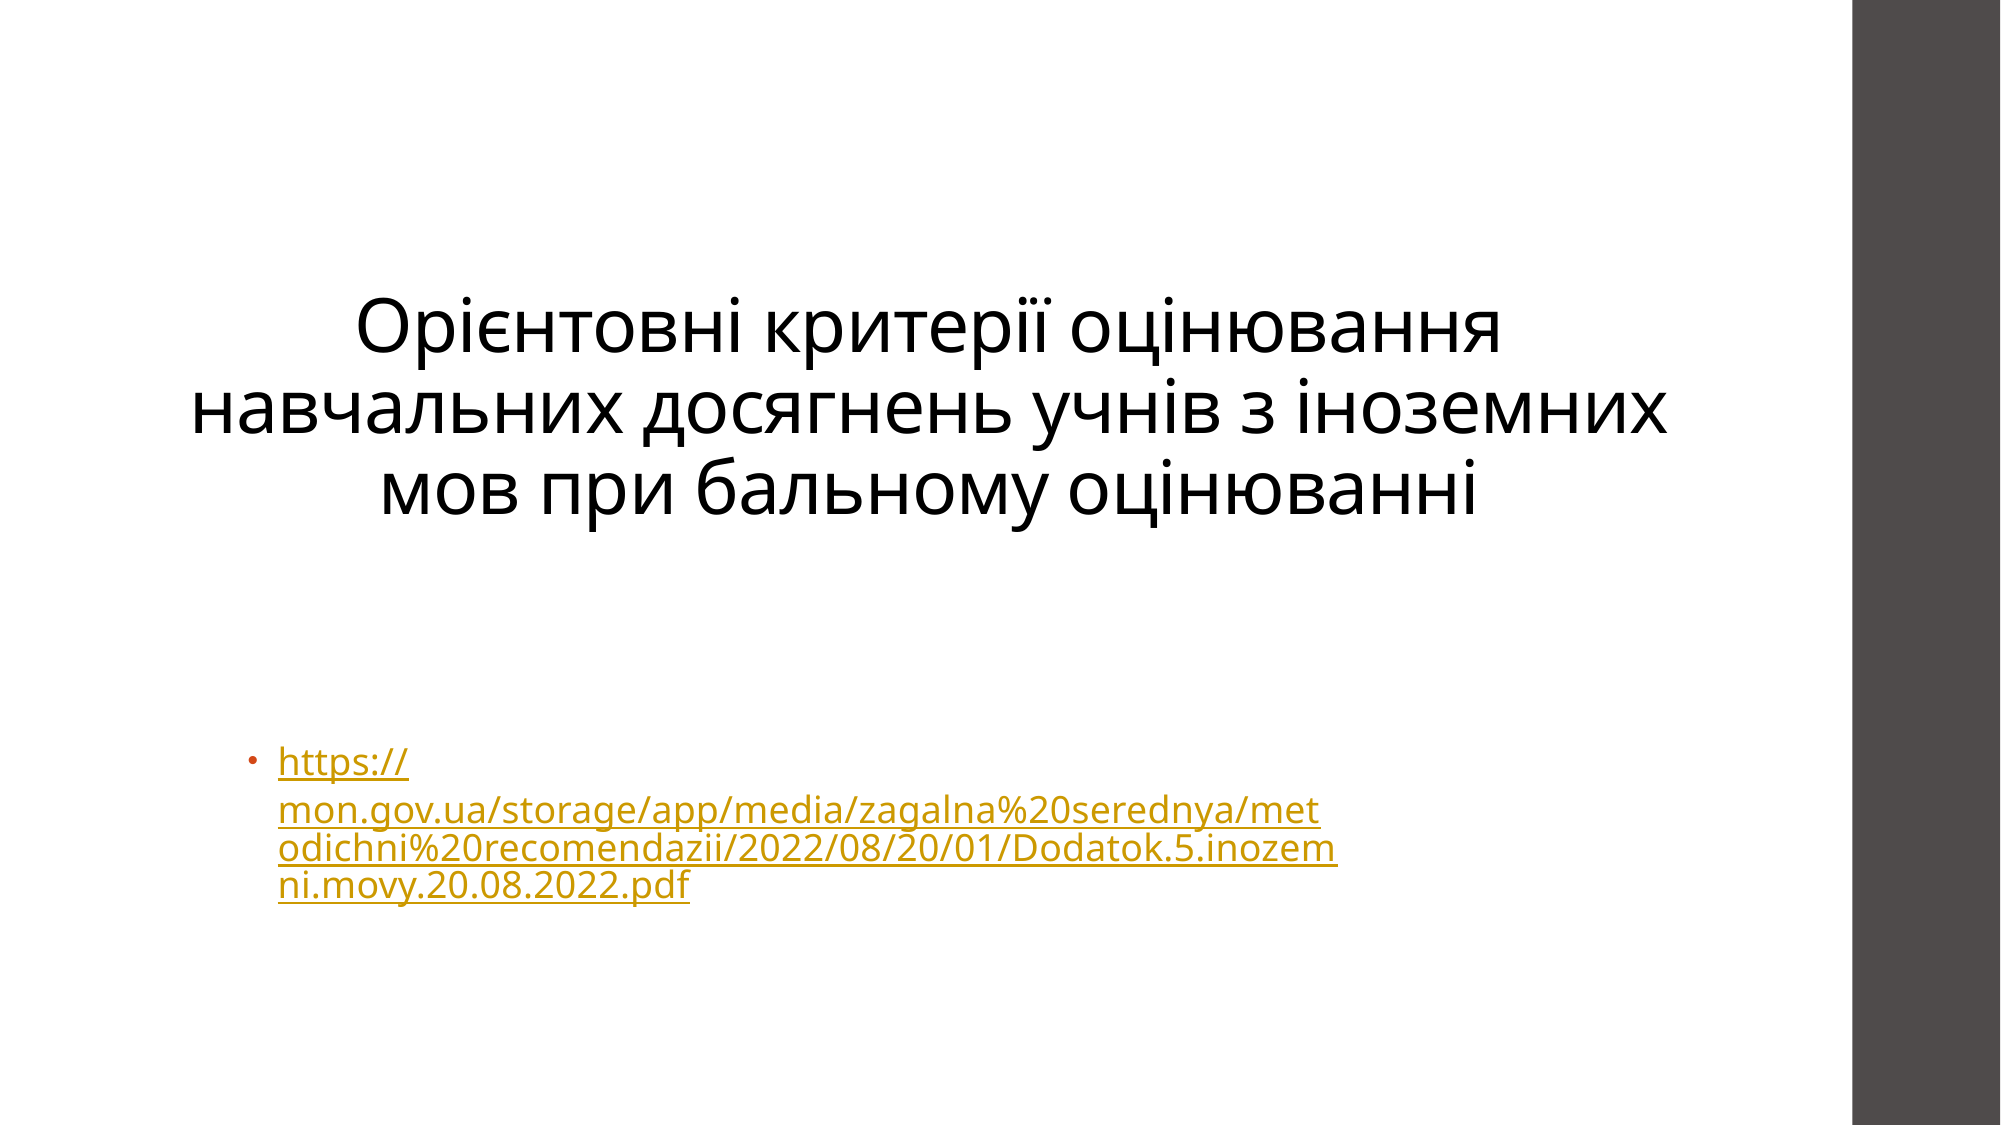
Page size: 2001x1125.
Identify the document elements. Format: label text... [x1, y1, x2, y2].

list https://mon.gov.ua/storage/app/media/zagalna%20serednya/metodichni%20recomendazii/2022/08/20/01/Dodatok.5.inozemni.movy.20.08.2022.pdf [232, 730, 1359, 940]
title Орієнтовні критерії оцінювання навчальних досягнень учнів з іноземних мов при бальному оцінюванні [140, 247, 1718, 539]
